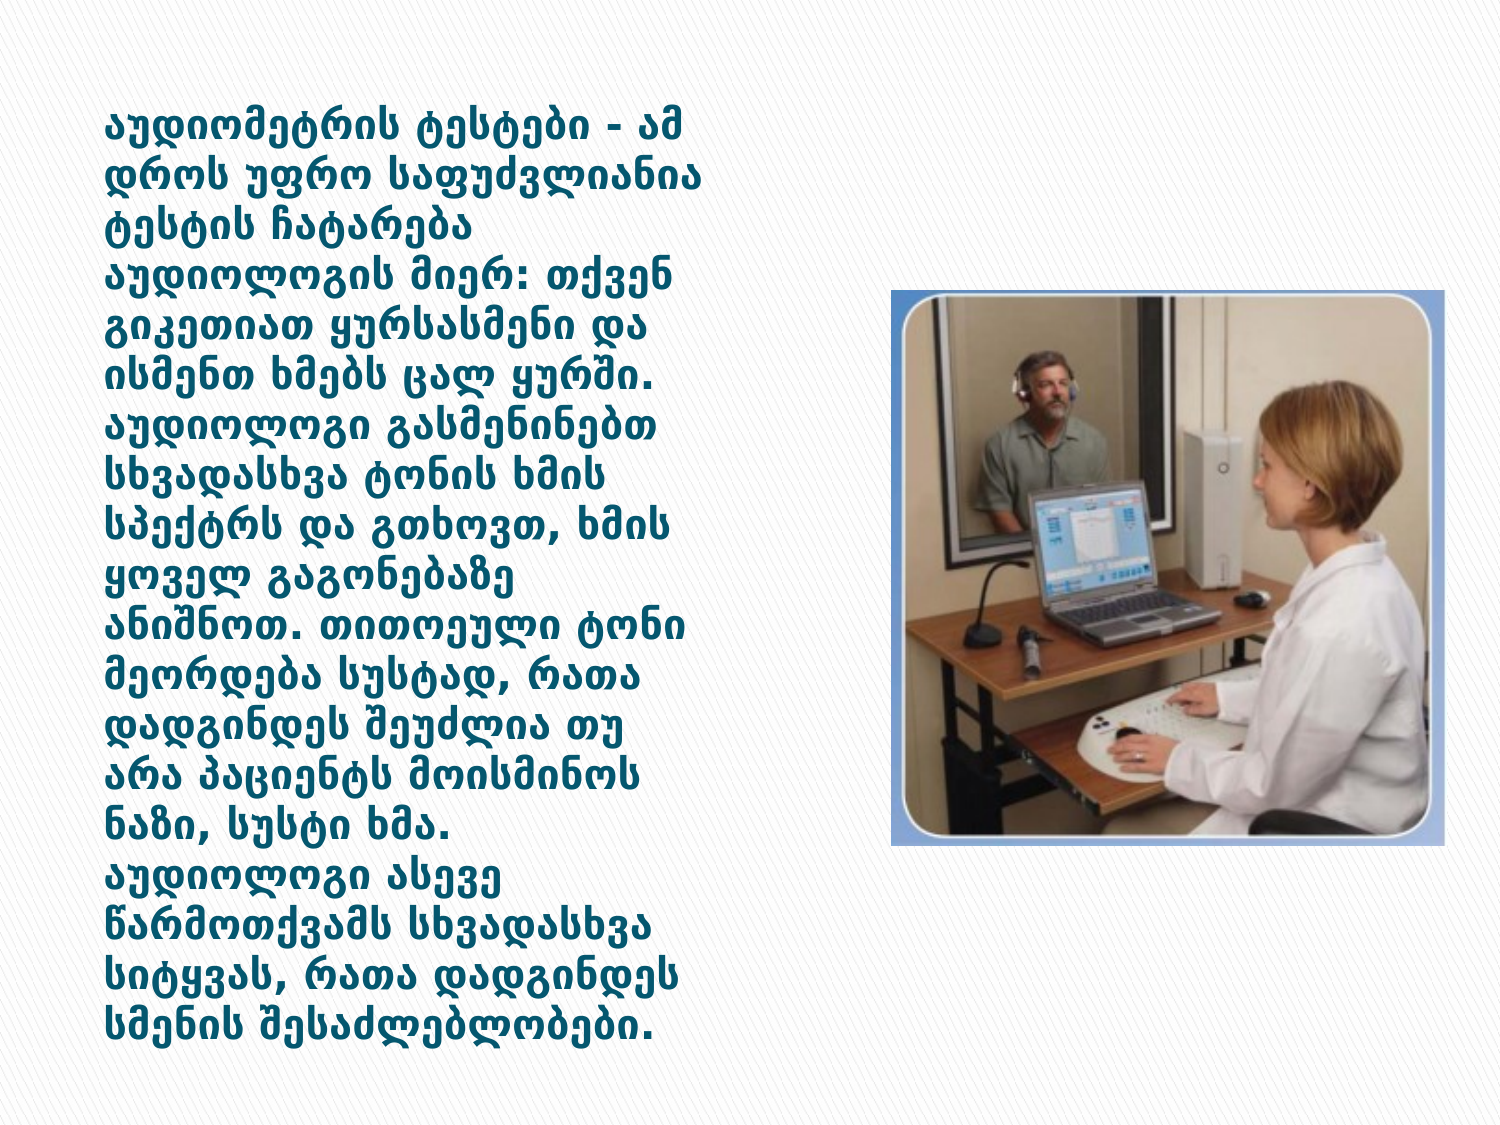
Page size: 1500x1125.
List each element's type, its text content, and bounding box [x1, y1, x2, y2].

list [891, 290, 1448, 847]
list აუდიომეტრის ტესტები - ამ დროს უფრო საფუძვლიანია ტესტის ჩატარება აუდიოლოგის მიერ: თქვენ გიკეთიათ ყურსასმენი და ისმენთ ხმებს ცალ ყურში. აუდიოლოგი გასმენინებთ სხვადასხვა ტონის ხმის სპექტრს და გთხოვთ, ხმის ყოველ გაგონებაზე ანიშნოთ. თითოეული ტონი მეორდება სუსტად, რათა დადგინდეს შეუძლია თუ არა პაციენტს მოისმინოს ნაზი, სუსტი ხმა. აუდიოლოგი ასევე წარმოთქვამს სხვადასხვა სიტყვას, რათა დადგინდეს სმენის შესაძლებლობები. [88, 90, 727, 1059]
